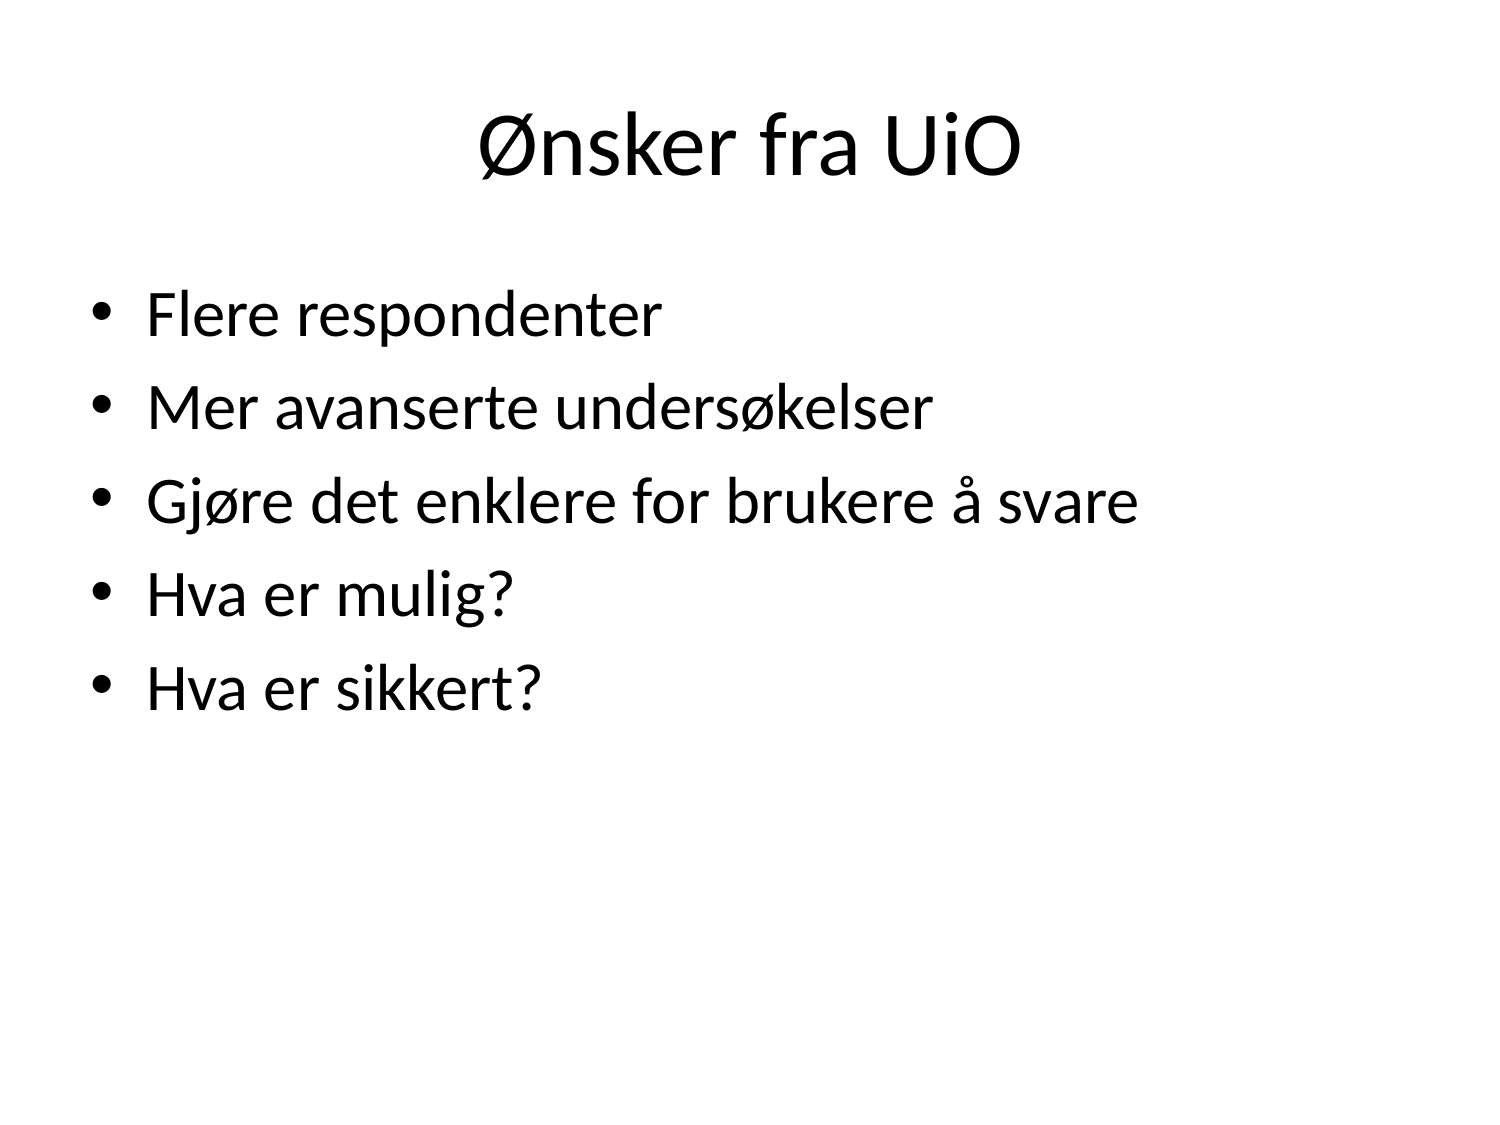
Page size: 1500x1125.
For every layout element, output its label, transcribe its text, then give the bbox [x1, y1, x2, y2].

list Flere respondenter Mer avanserte undersøkelser Gjøre det enklere for brukere å svare Hva er mulig? Hva er sikkert? [75, 262, 1425, 1005]
title Ønsker fra UiO [75, 45, 1425, 233]
